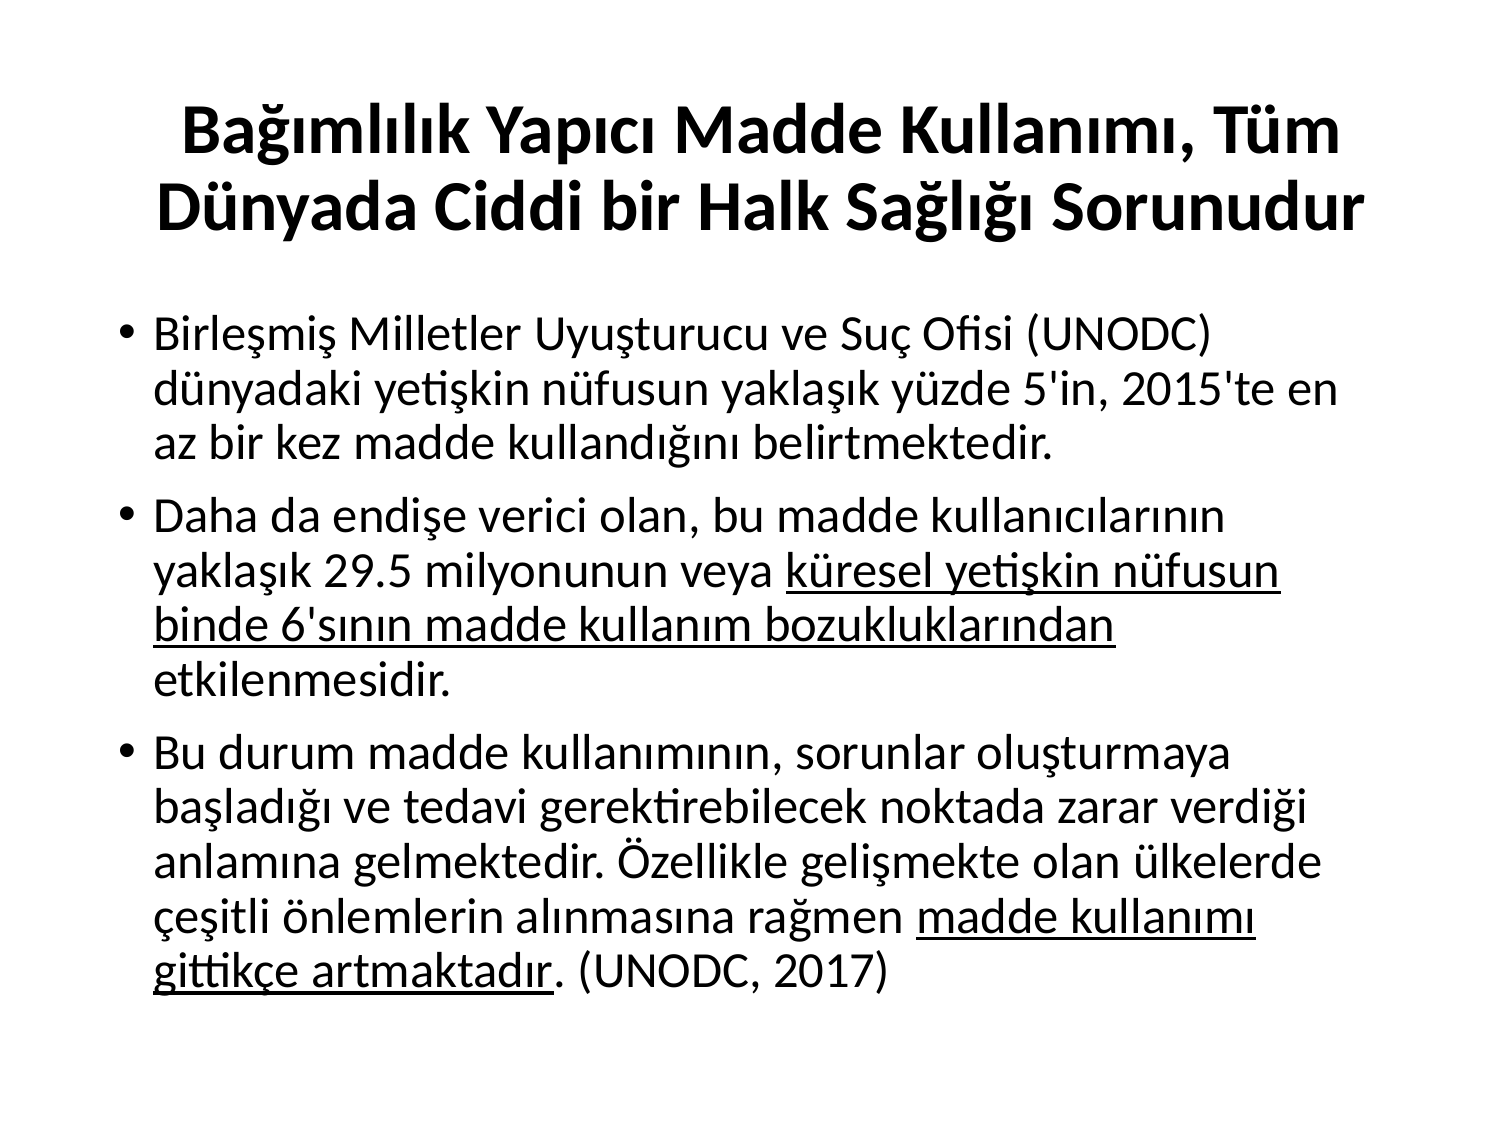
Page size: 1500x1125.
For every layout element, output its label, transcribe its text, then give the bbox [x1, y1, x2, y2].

list Birleşmiş Milletler Uyuşturucu ve Suç Ofisi (UNODC) dünyadaki yetişkin nüfusun yaklaşık yüzde 5'in, 2015'te en az bir kez madde kullandığını belirtmektedir. Daha da endişe verici olan, bu madde kullanıcılarının yaklaşık 29.5 milyonunun veya küresel yetişkin nüfusun binde 6'sının madde kullanım bozukluklarından etkilenmesidir. Bu durum madde kullanımının, sorunlar oluşturmaya başladığı ve tedavi gerektirebilecek noktada zarar verdiği anlamına gelmektedir. Özellikle gelişmekte olan ülkelerde çeşitli önlemlerin alınmasına rağmen madde kullanımı gittikçe artmaktadır. (UNODC, 2017) [103, 299, 1397, 1014]
title Bağımlılık Yapıcı Madde Kullanımı, Tüm Dünyada Ciddi bir Halk Sağlığı Sorunudur [103, 59, 1420, 278]
